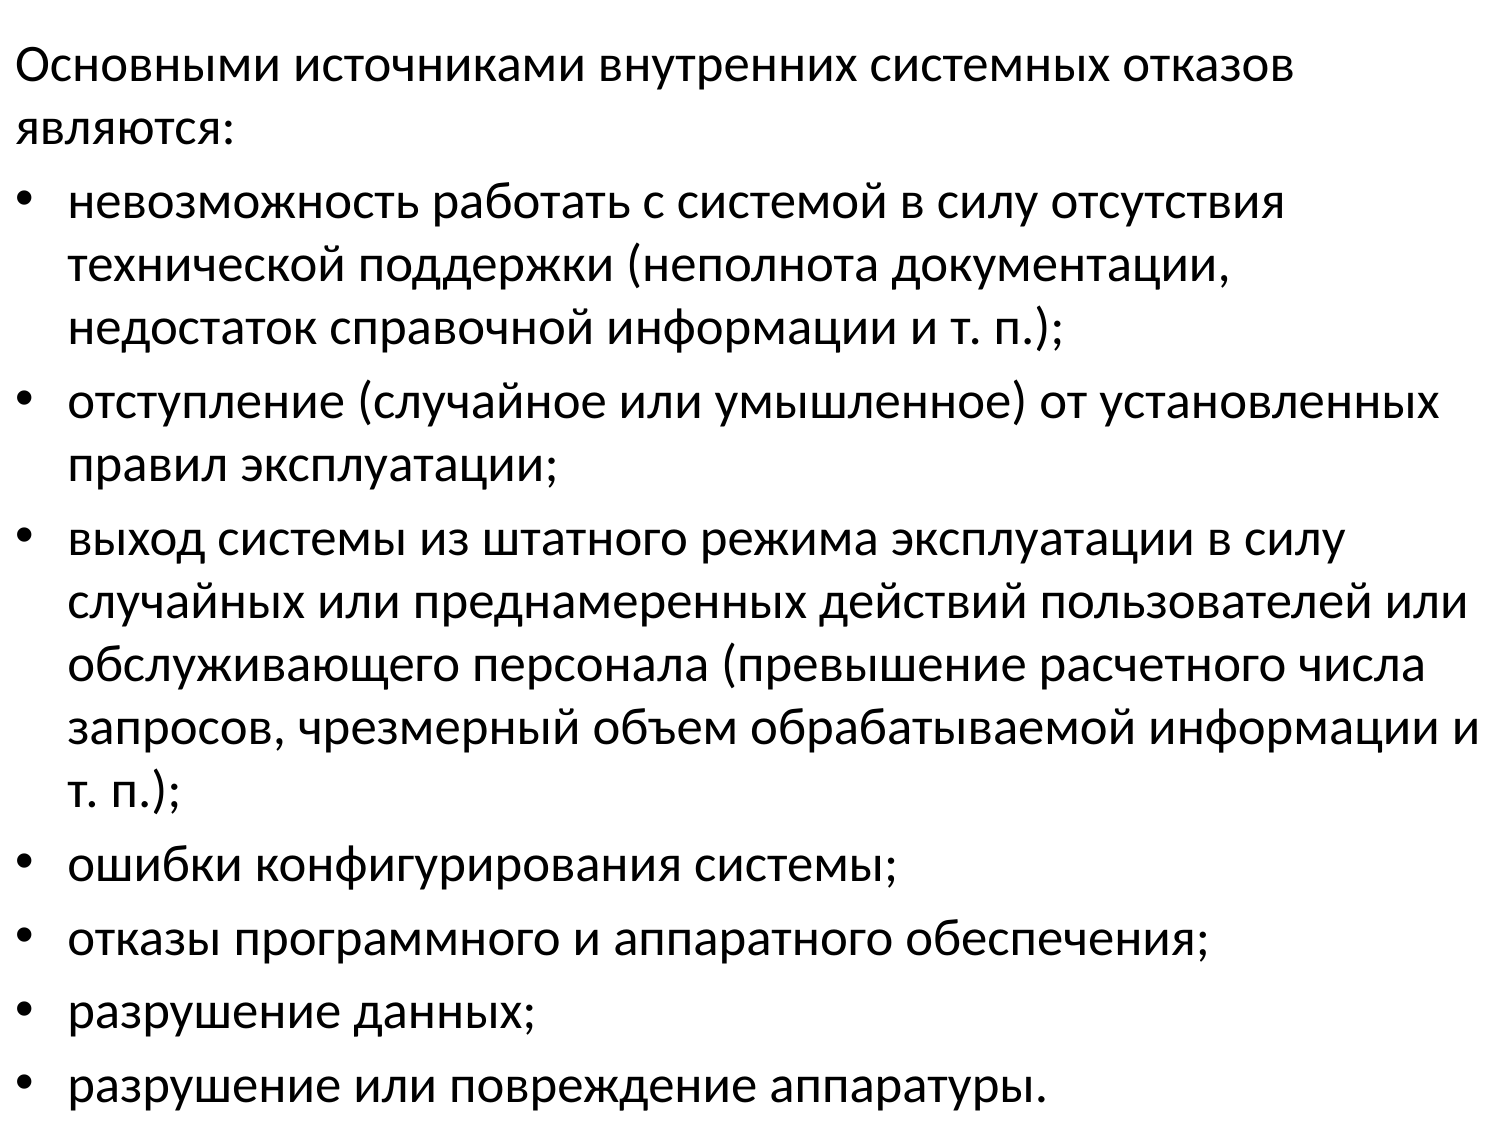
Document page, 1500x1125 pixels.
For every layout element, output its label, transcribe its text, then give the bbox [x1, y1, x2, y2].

list Основными источниками внутренних системных отказов являются: невозможность работать с системой в силу отсутствия технической поддержки (неполнота документации, недостаток справочной информации и т. п.); отступление (случайное или умышленное) от установленных правил эксплуатации; выход системы из штатного режима эксплуатации в силу случайных или преднамеренных действий пользователей или обслуживающего персонала (превышение расчетного числа запросов, чрезмерный объем обрабатываемой информации и т. п.); ошибки конфигурирования системы; отказы программного и аппаратного обеспечения; разрушение данных; разрушение или повреждение аппаратуры. [0, 21, 1500, 1125]
